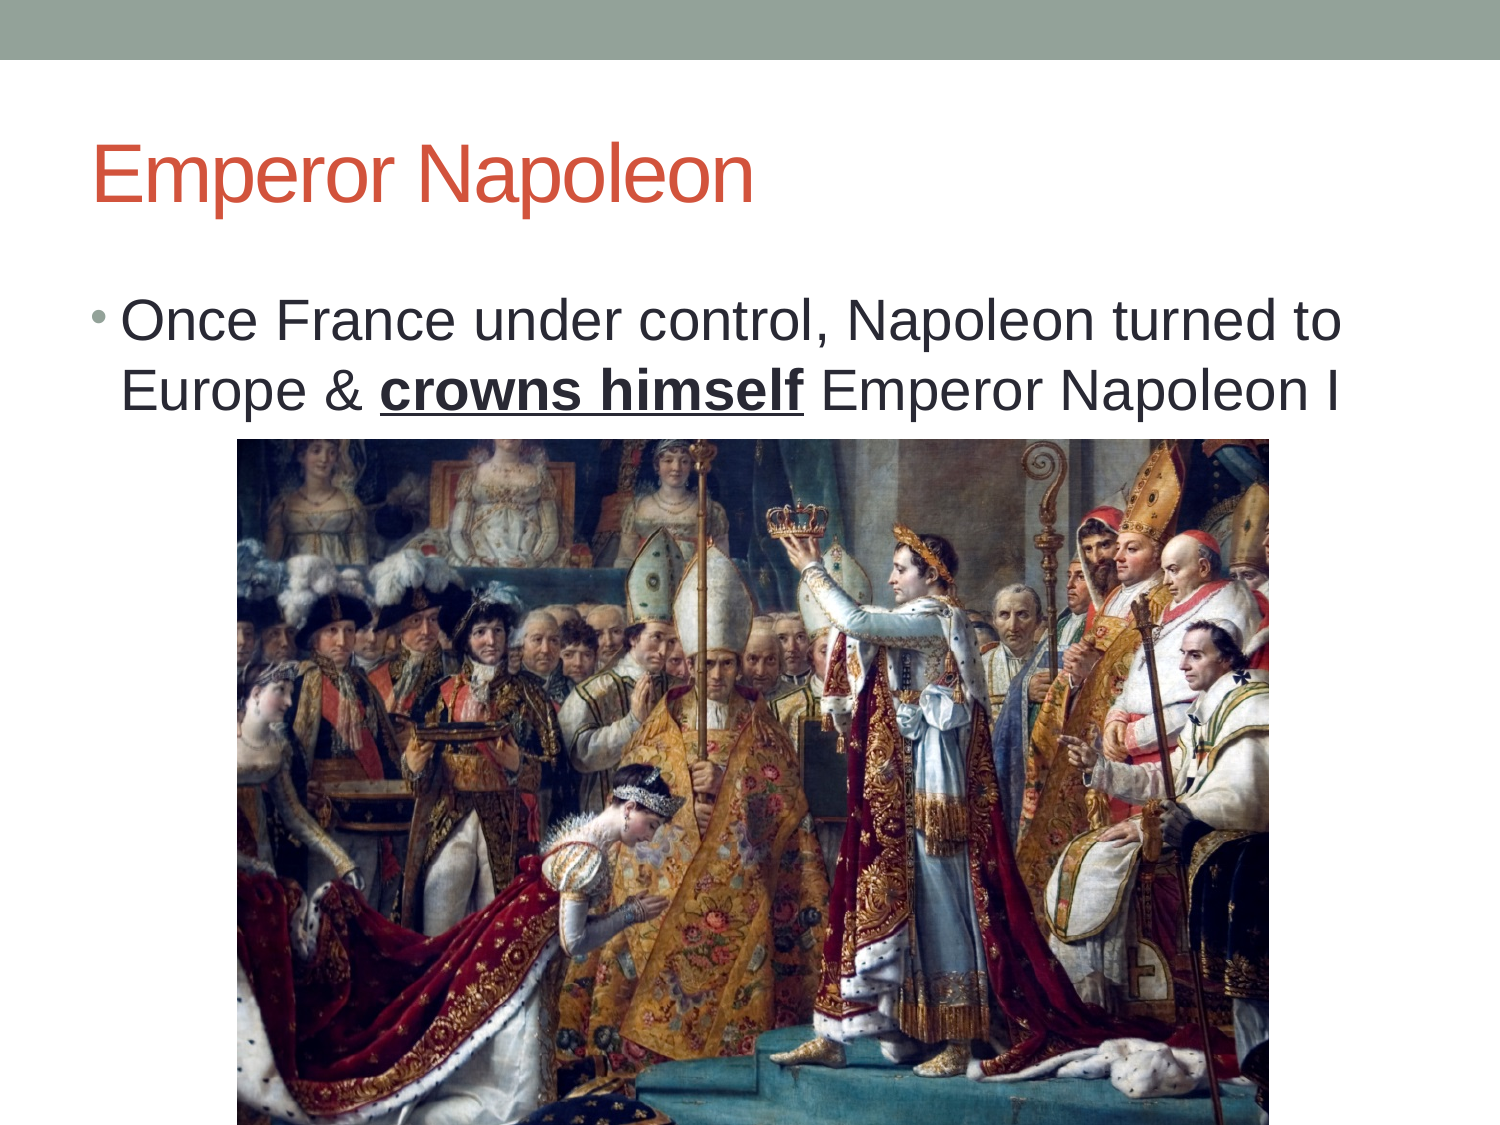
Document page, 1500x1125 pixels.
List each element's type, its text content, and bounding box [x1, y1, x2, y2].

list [237, 439, 1269, 1125]
title Emperor Napoleon [75, 87, 1425, 250]
list Once France under control, Napoleon turned to Europe & crowns himself Emperor Napoleon I [75, 274, 1425, 500]
